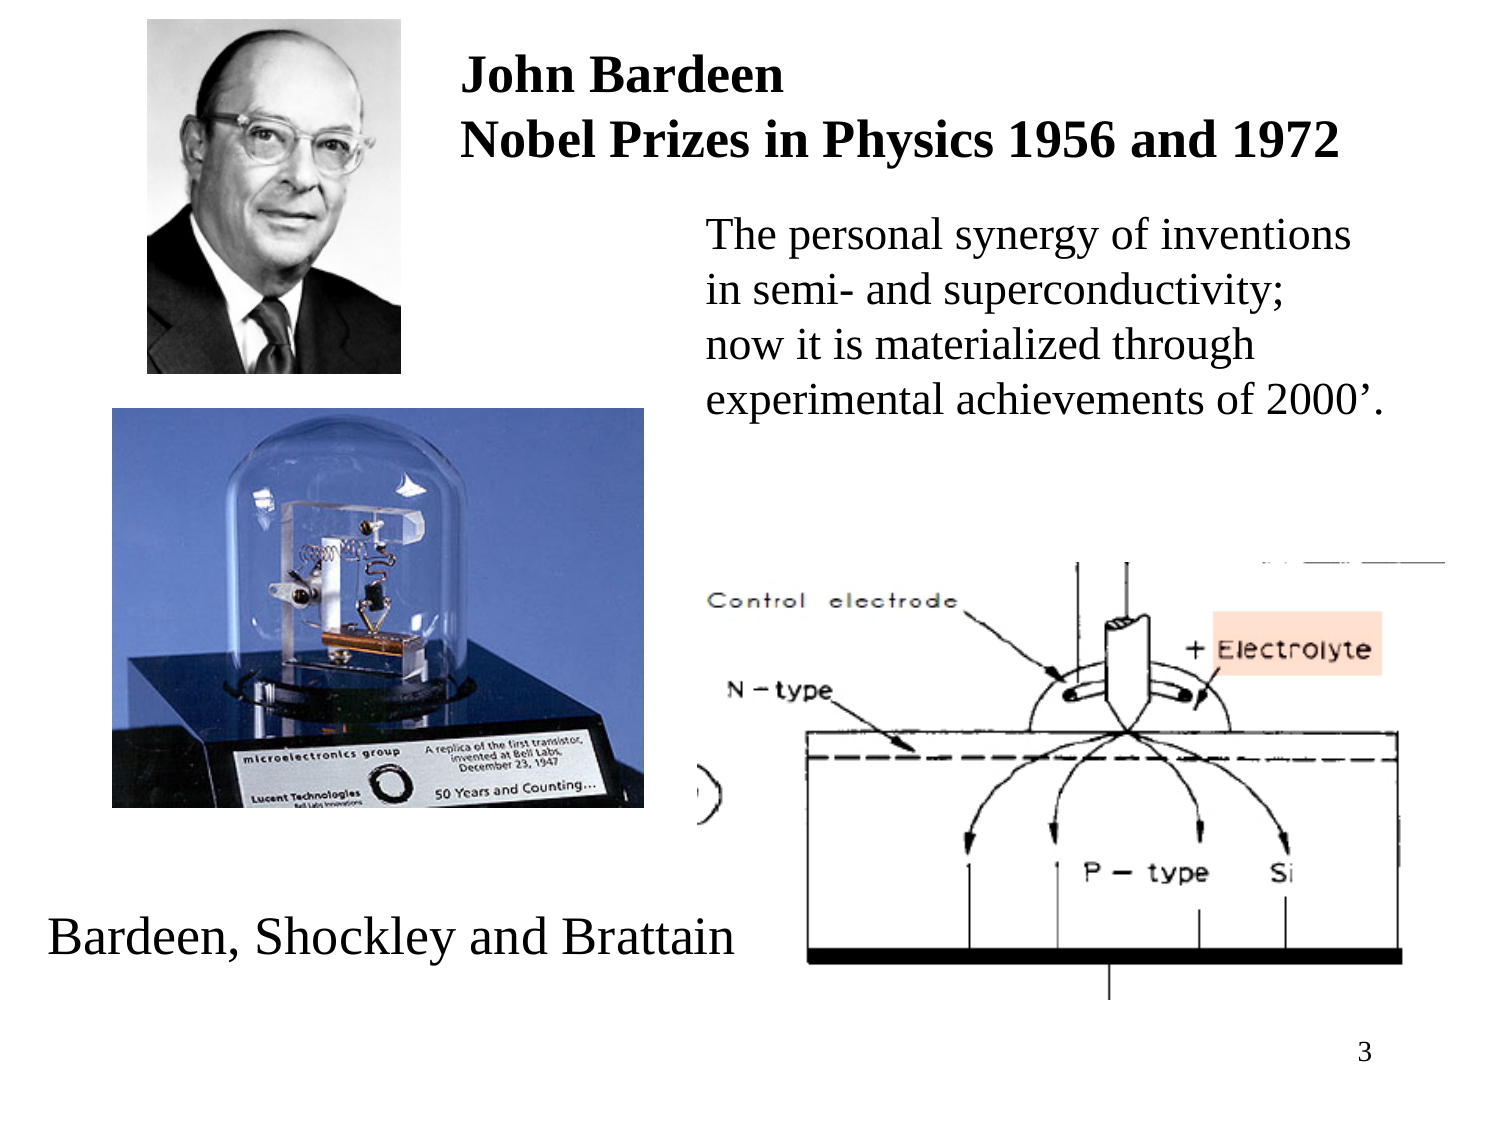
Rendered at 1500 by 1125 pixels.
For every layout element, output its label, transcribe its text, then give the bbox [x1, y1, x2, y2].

picture [111, 408, 644, 808]
slide_number 3 [1074, 1024, 1388, 1101]
text_box John Bardeen Nobel Prizes in Physics 1956 and 1972 [445, 31, 1412, 177]
text_box The personal synergy of inventions in semi- and superconductivity; now it is materialized through experimental achievements of 2000’. [690, 196, 1459, 431]
text_box Bardeen, Shockley and Brattain [32, 893, 692, 973]
picture [697, 562, 1446, 1000]
picture [147, 18, 401, 374]
